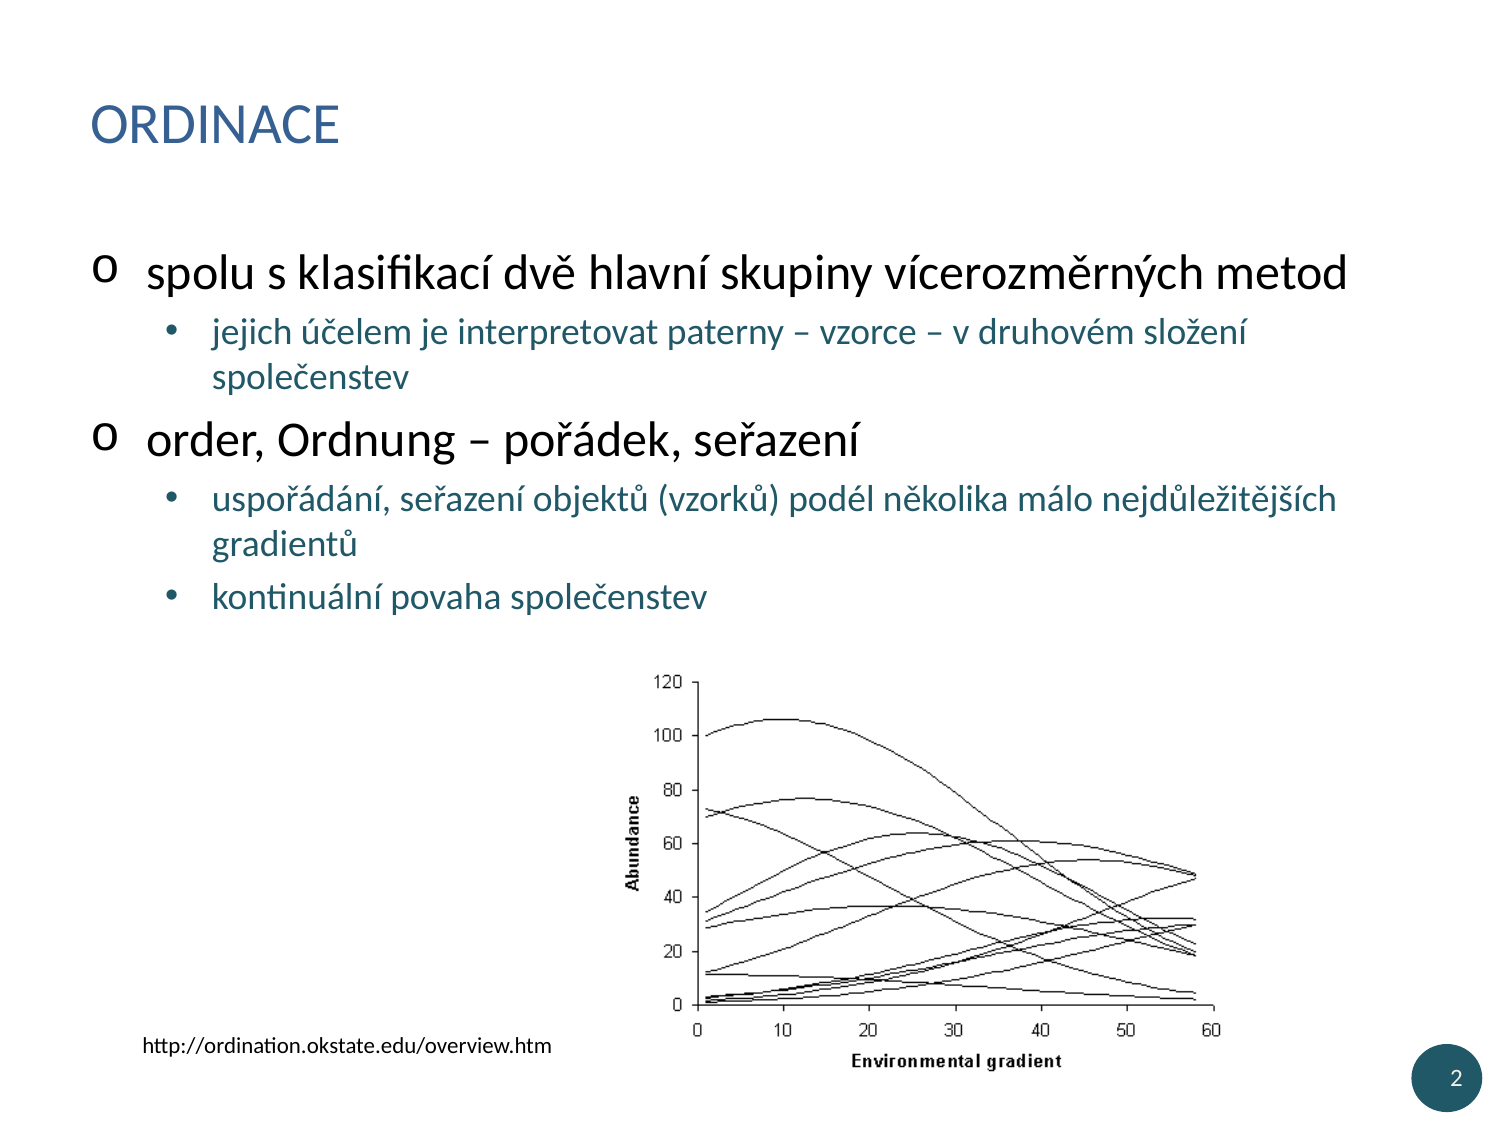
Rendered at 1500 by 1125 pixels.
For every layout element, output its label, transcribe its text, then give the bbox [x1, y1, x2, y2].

text_box http://ordination.okstate.edu/overview.htm [127, 1023, 568, 1066]
title Ordinace [75, 80, 1425, 161]
picture [596, 646, 1247, 1083]
list spolu s klasifikací dvě hlavní skupiny vícerozměrných metod jejich účelem je interpretovat paterny – vzorce – v druhovém složení společenstev order, Ordnung – pořádek, seřazení uspořádání, seřazení objektů (vzorků) podél několika málo nejdůležitějších gradientů kontinuální povaha společenstev [75, 231, 1425, 1005]
slide_number 2 [1411, 1046, 1478, 1107]
